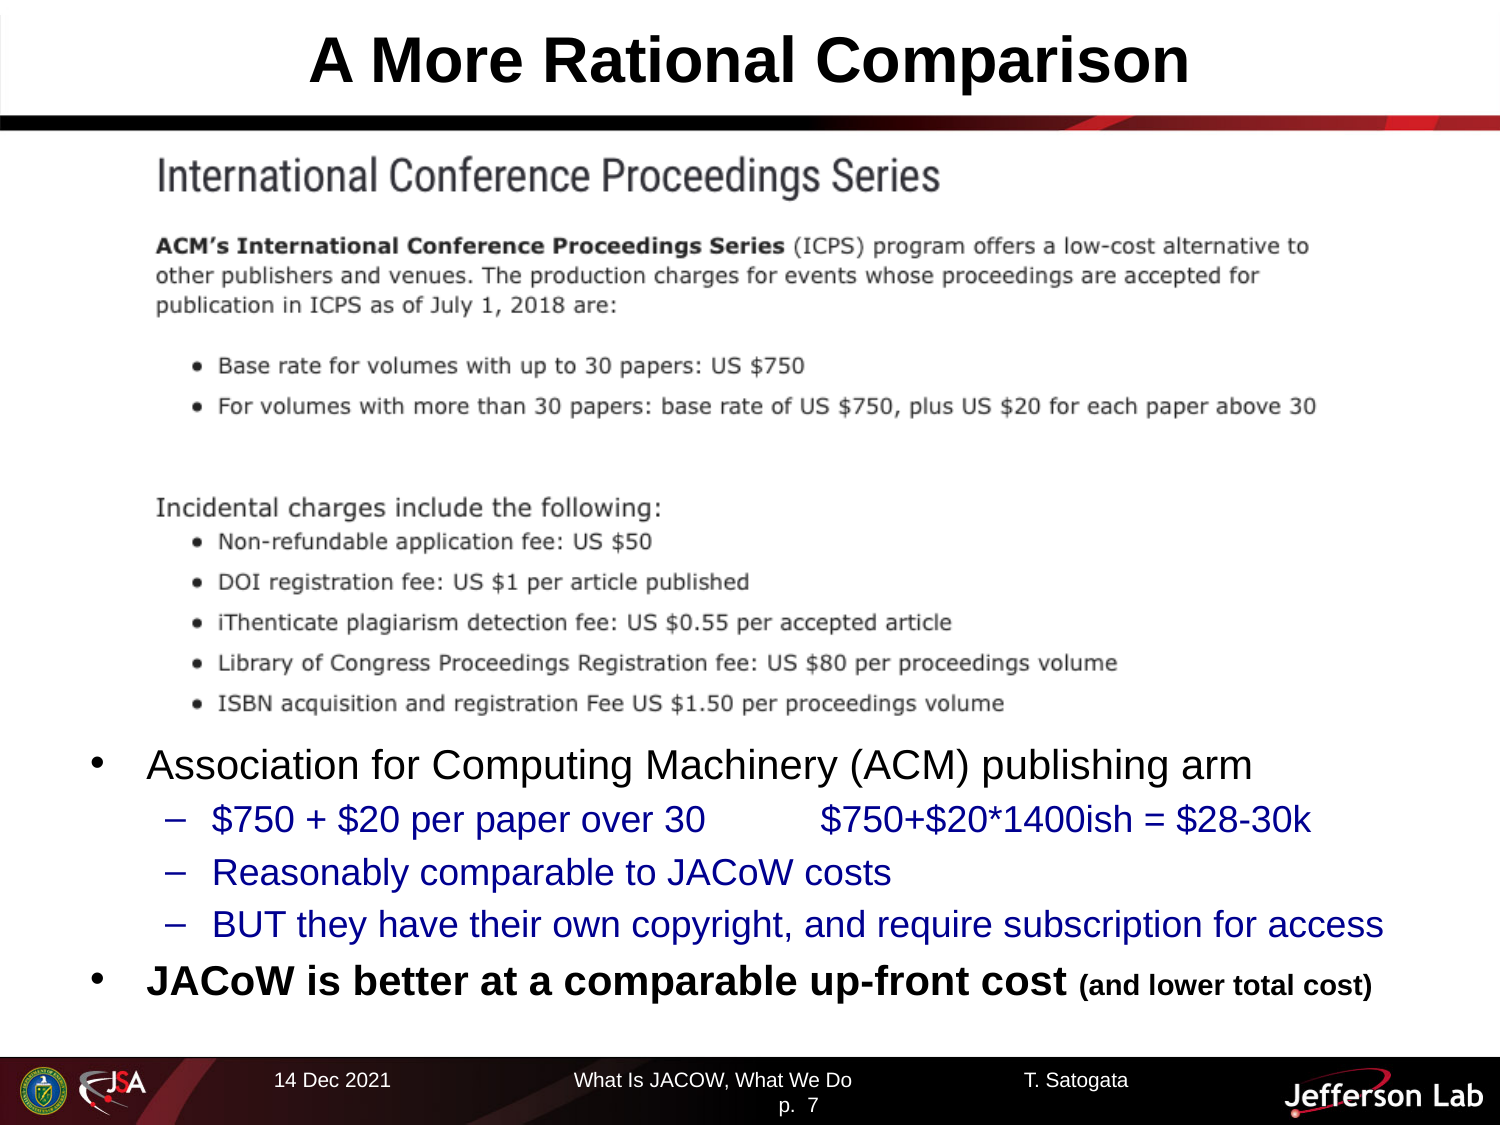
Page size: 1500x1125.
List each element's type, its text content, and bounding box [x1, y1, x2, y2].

list Association for Computing Machinery (ACM) publishing arm $750 + $20 per paper over 30 $750+$20*1400ish = $28-30k Reasonably comparable to JACoW costs BUT they have their own copyright, and require subscription for access JACoW is better at a comparable up-front cost (and lower total cost) [75, 729, 1425, 1033]
picture [0, 0, 1500, 1125]
title A More Rational Comparison [7, 23, 1493, 89]
